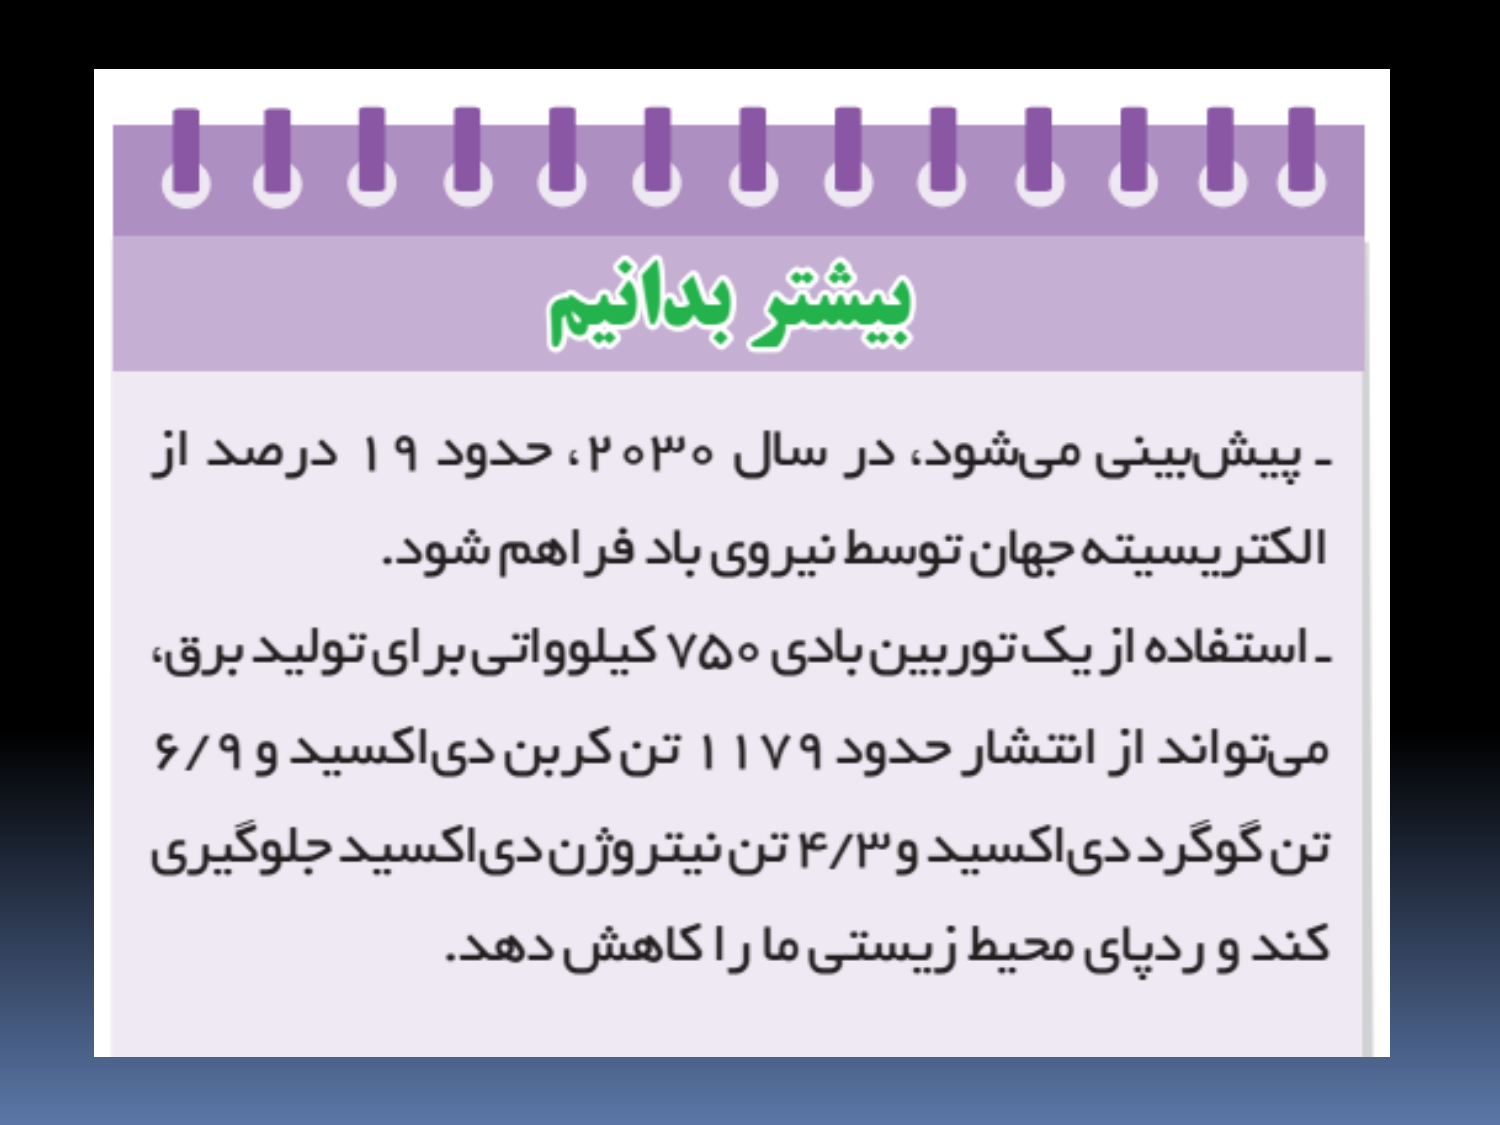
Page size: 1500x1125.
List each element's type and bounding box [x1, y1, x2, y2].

picture [93, 68, 1390, 1058]
